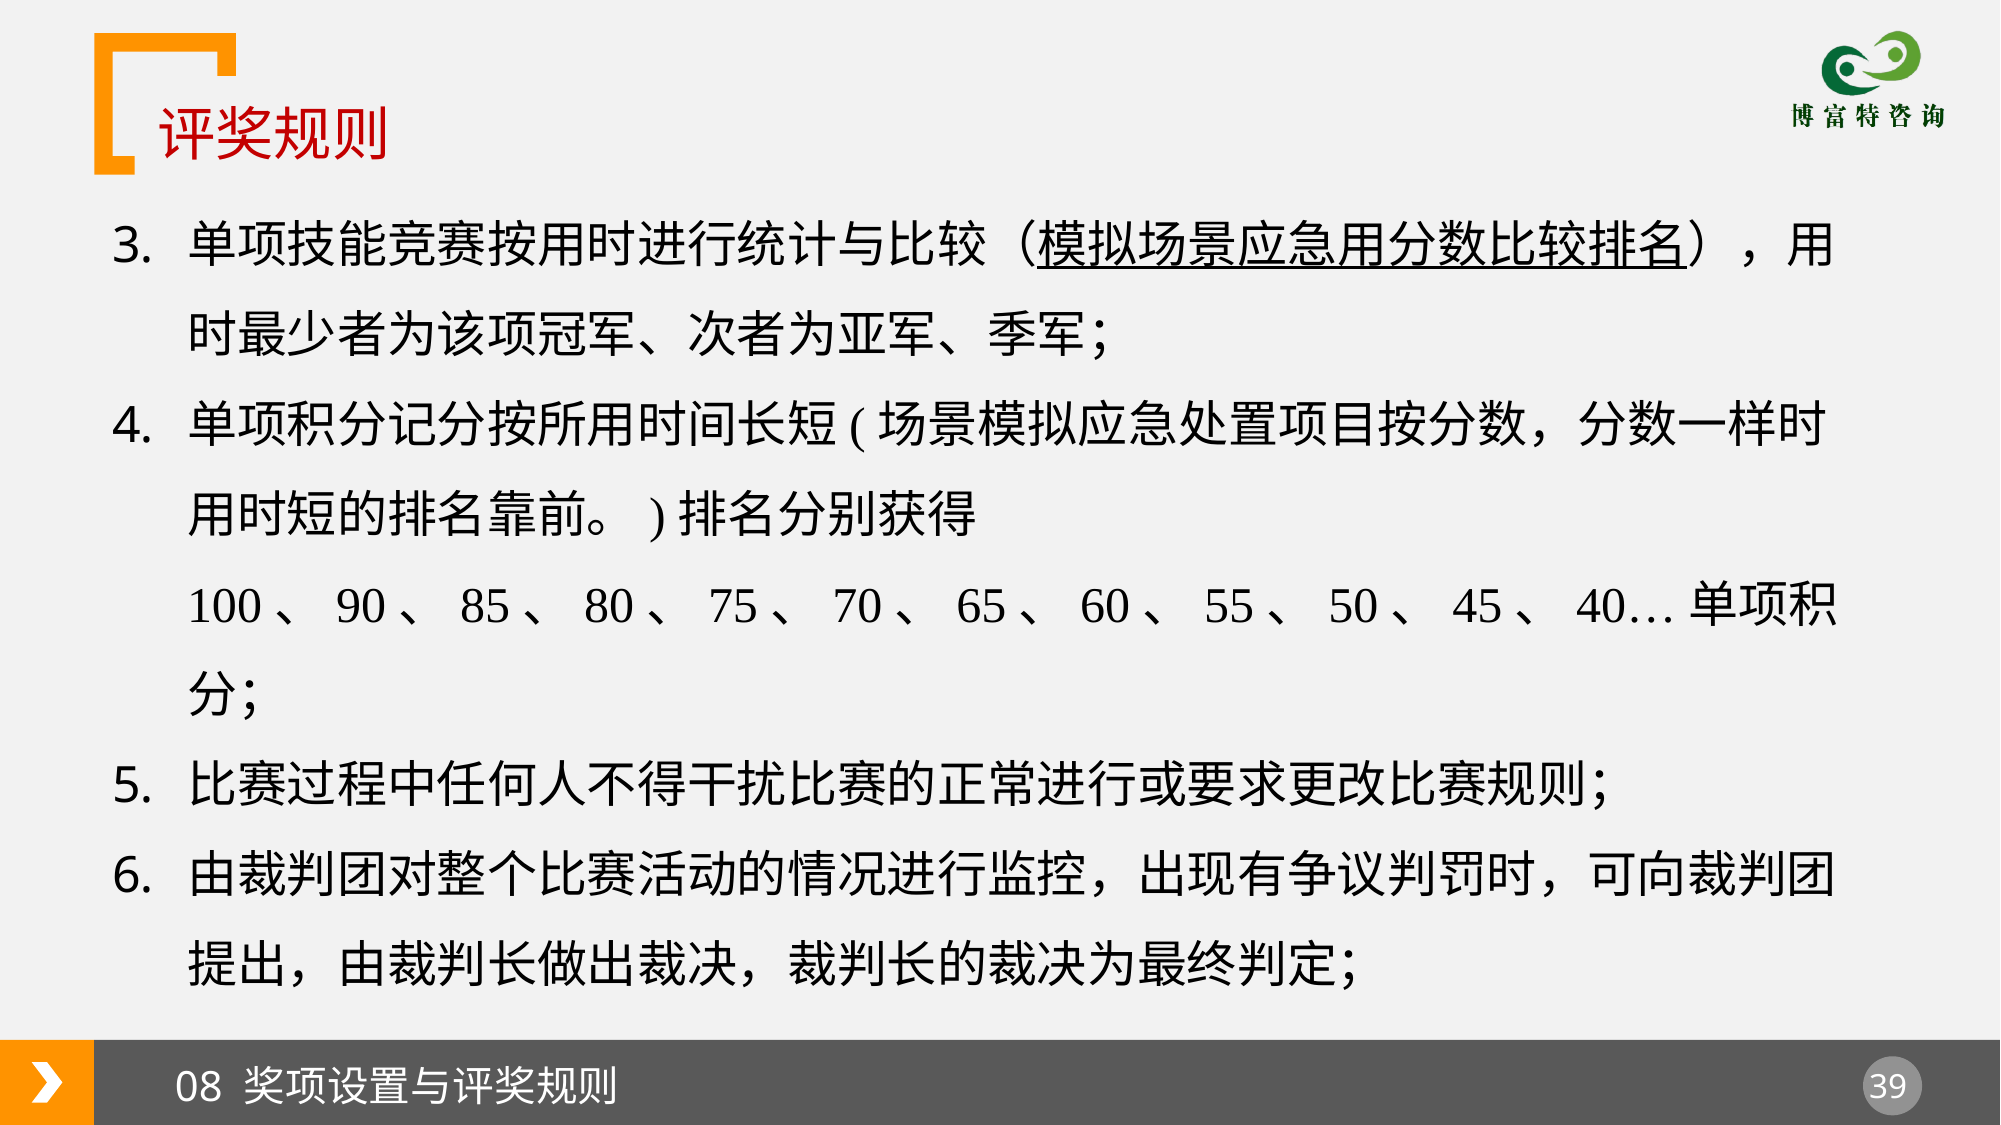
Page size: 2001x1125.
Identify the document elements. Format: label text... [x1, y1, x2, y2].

text_box 评奖规则 [142, 89, 858, 174]
picture [1772, 30, 1969, 131]
text_box 单项技能竞赛按用时进行统计与比较（模拟场景应急用分数比较排名），用时最少者为该项冠军、次者为亚军、季军； 单项积分记分按所用时间长短(场景模拟应急处置项目按分数，分数一样时用时短的排名靠前。)排名分别获得100、90、85、80、75、70、65、60、55、50、45、40…单项积分； 比赛过程中任何人不得干扰比赛的正常进行或要求更改比赛规则； 由裁判团对整个比赛活动的情况进行监控，出现有争议判罚时，可向裁判团提出，由裁判长做出裁决，裁判长的裁决为最终判定； [97, 174, 1875, 1125]
